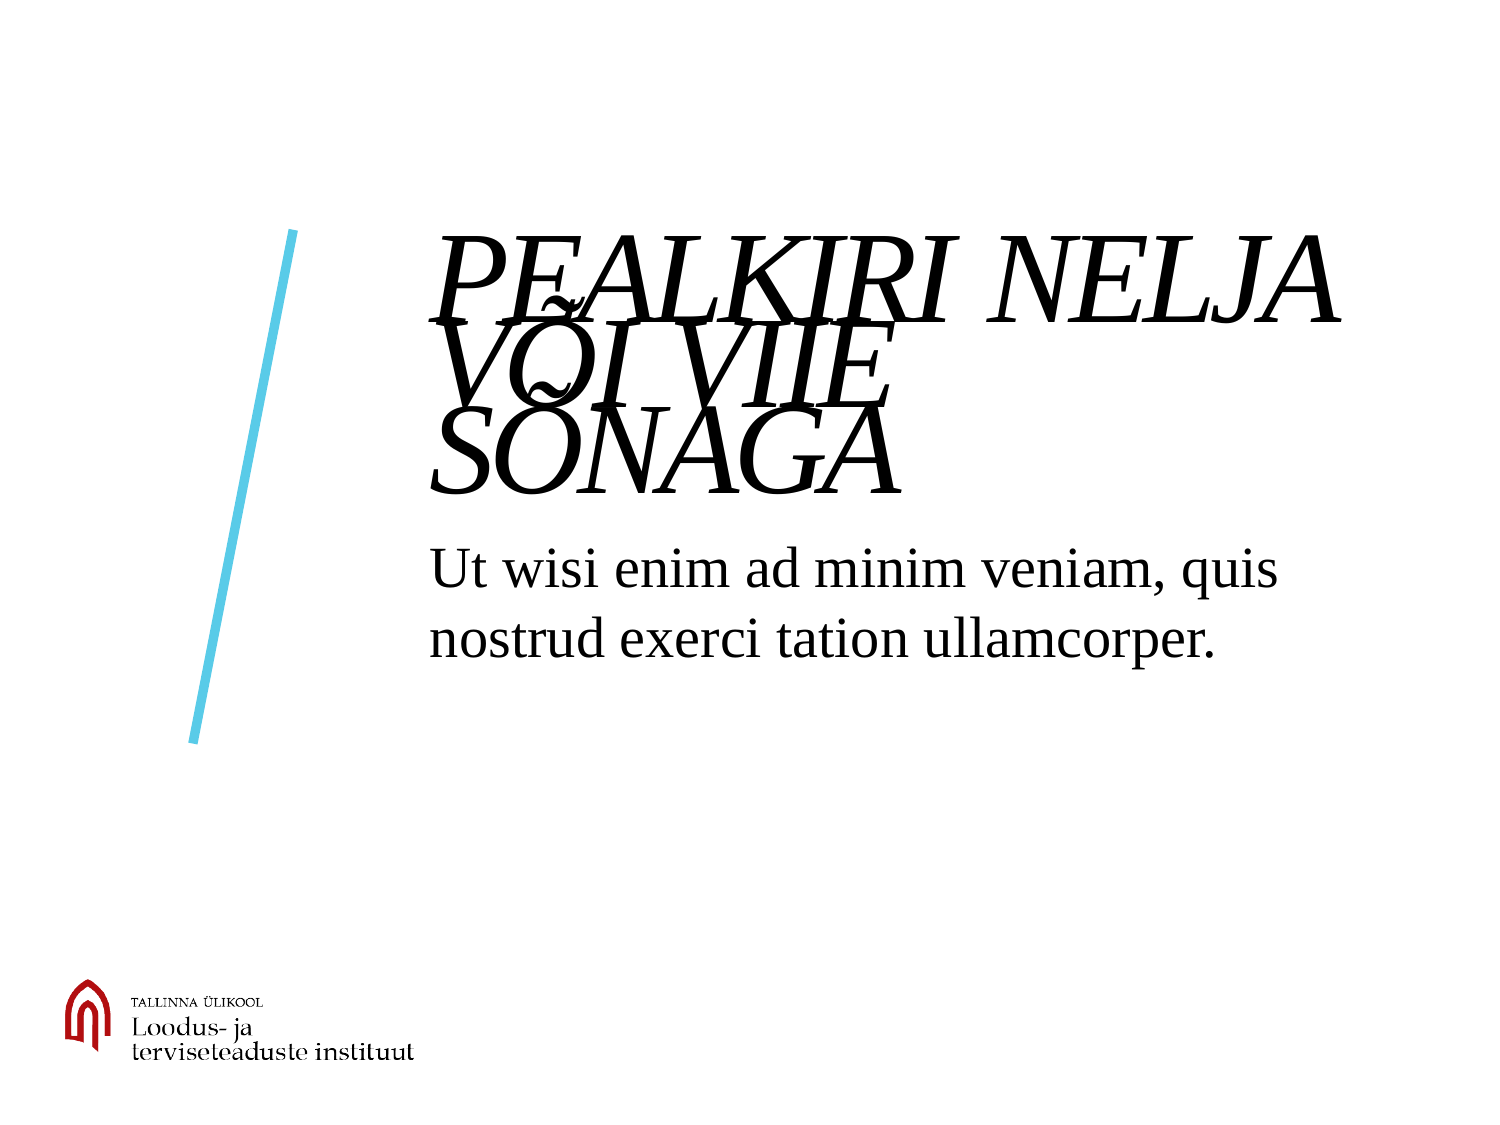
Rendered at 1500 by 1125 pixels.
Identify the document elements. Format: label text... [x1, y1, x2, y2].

picture [24, 937, 455, 1122]
title Pealkiri nelja või viie sõnaga [414, 273, 1388, 492]
list Ut wisi enim ad minim veniam, quis nostrud exerci tation ullamcorper. [414, 521, 1388, 807]
